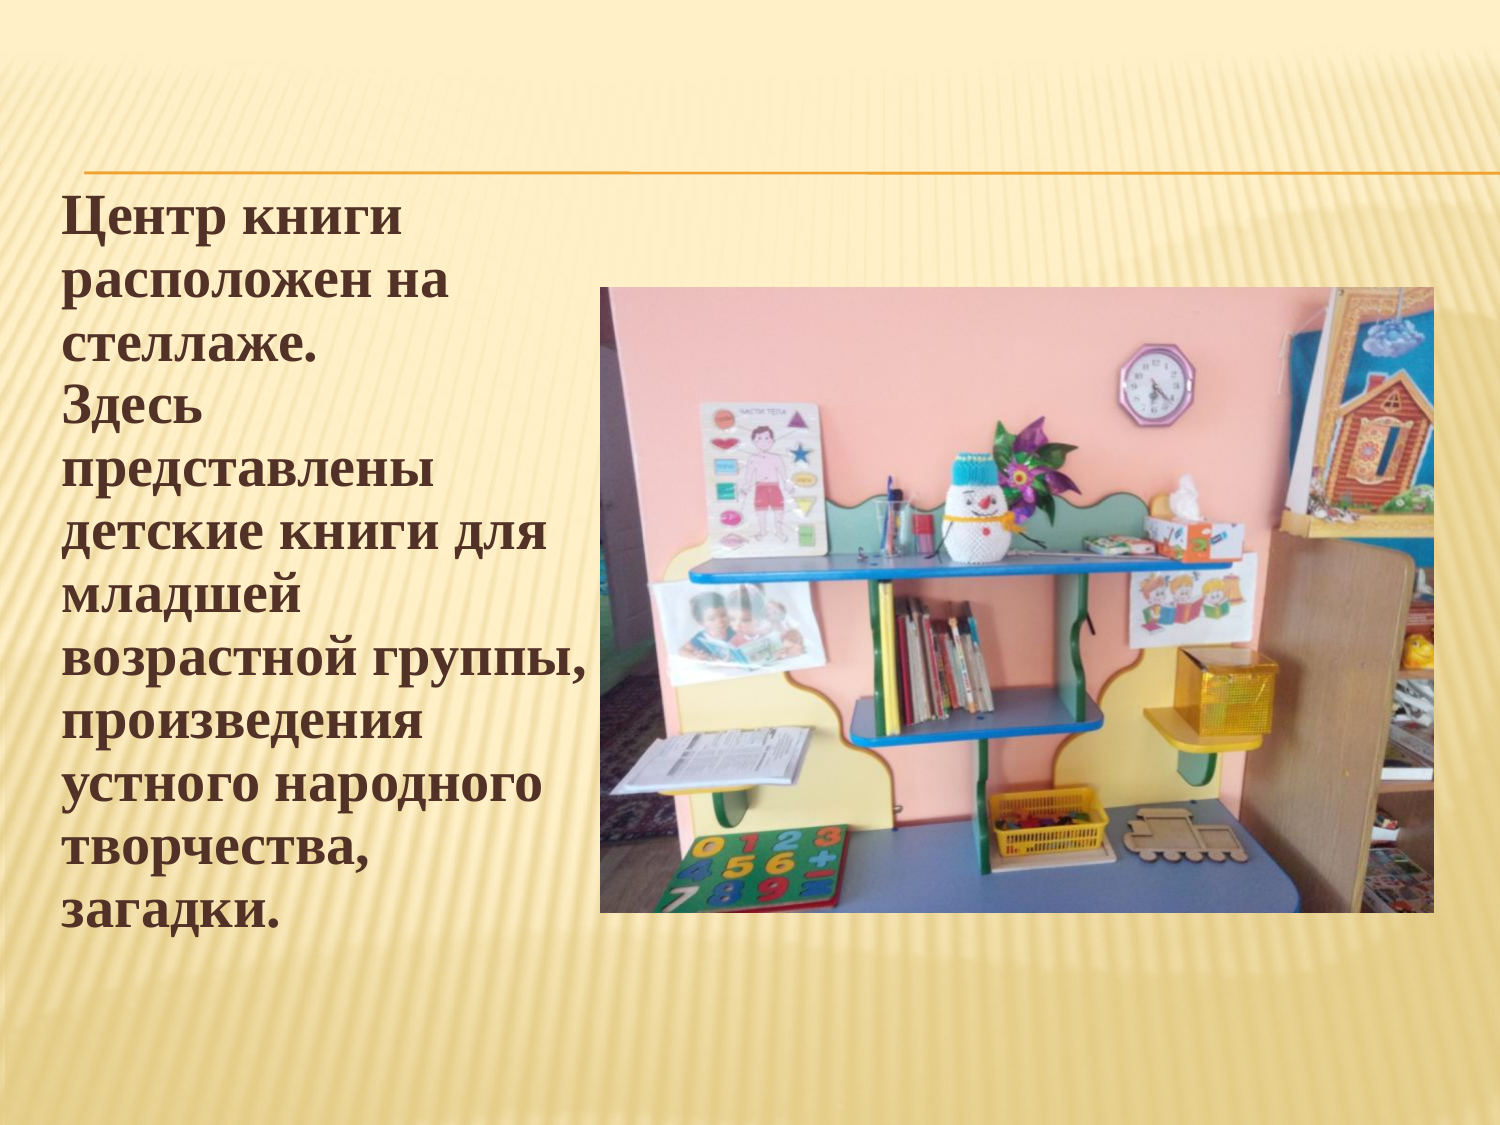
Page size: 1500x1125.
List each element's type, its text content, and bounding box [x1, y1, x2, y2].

picture [599, 287, 1434, 913]
text_box Центр книги расположен на стеллаже. Здесь представлены детские книги для младшей возрастной группы, произведения устного народного творчества, загадки. [50, 37, 600, 1088]
